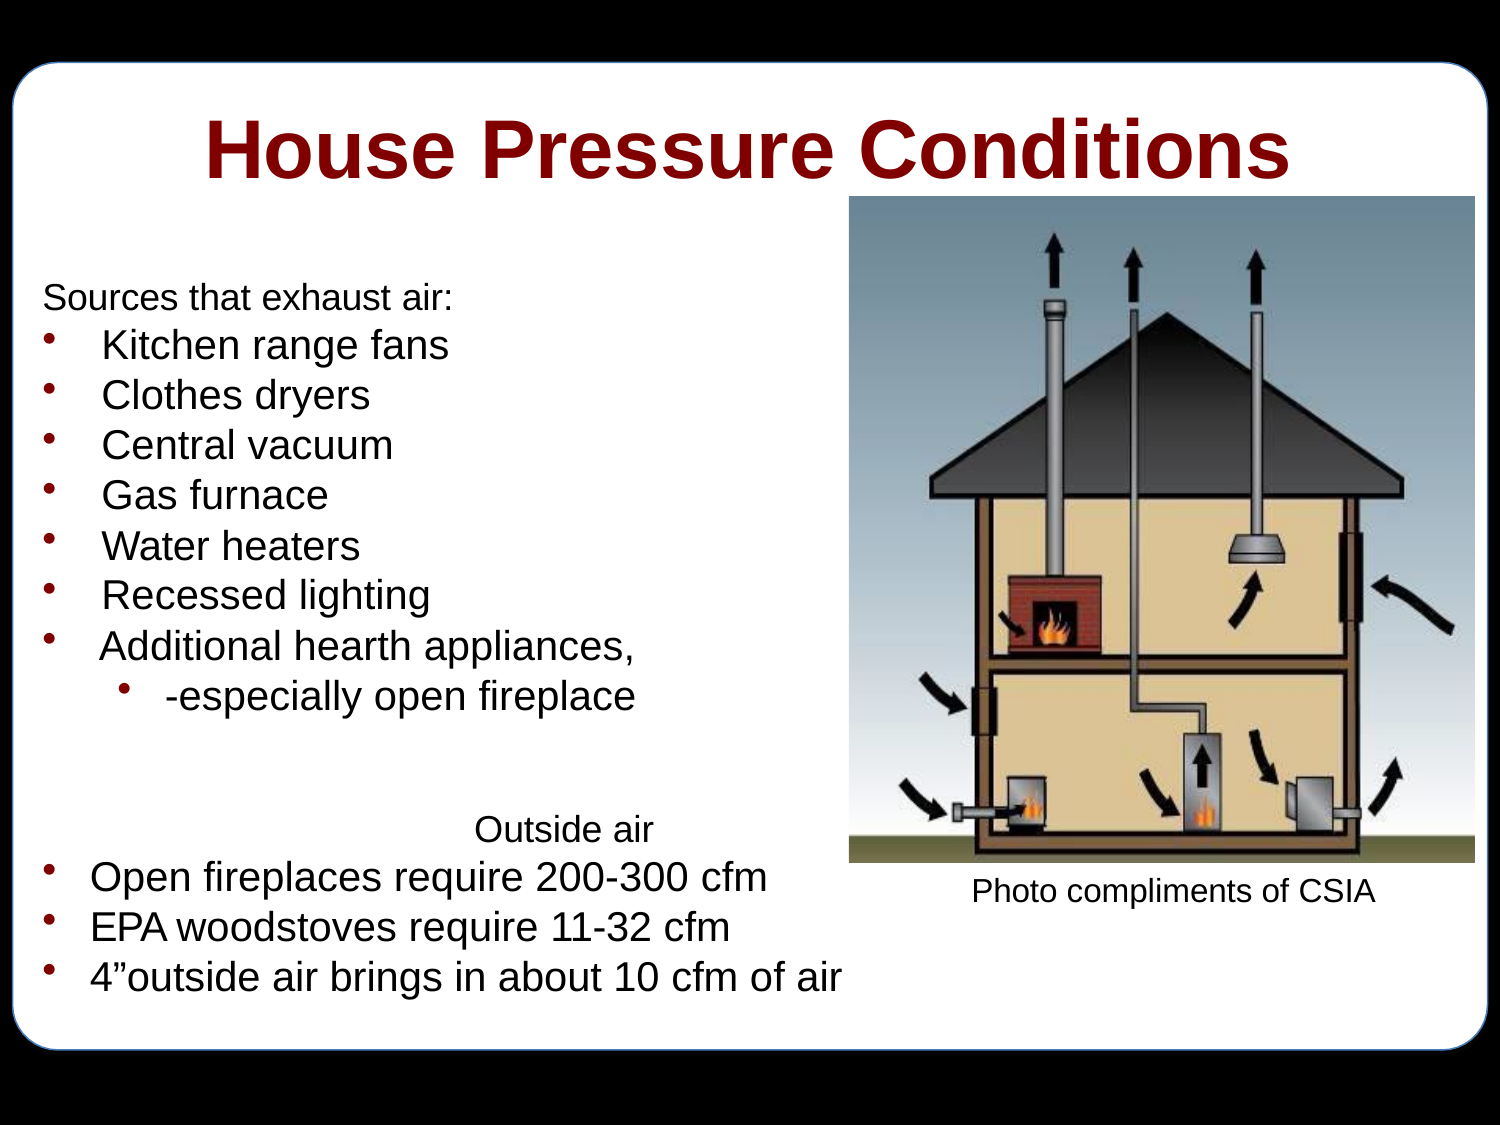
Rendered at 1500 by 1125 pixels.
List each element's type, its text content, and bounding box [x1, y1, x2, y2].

title House Pressure Conditions [202, 93, 1298, 284]
text_box [12, 62, 1488, 1050]
text_box Outside air Open fireplaces require 200-300 cfm EPA woodstoves require 11-32 cfm 4”outside air brings in about 10 cfm of air [40, 803, 846, 1000]
text_box Sources that exhaust air: Kitchen range fans Clothes dryers Central vacuum Gas furnace Water heaters Recessed lighting Additional hearth appliances, -especially open fireplace [40, 271, 638, 719]
text_box Photo compliments of CSIA [969, 866, 1381, 909]
text_box [848, 196, 1475, 863]
picture [11, 65, 1489, 1055]
